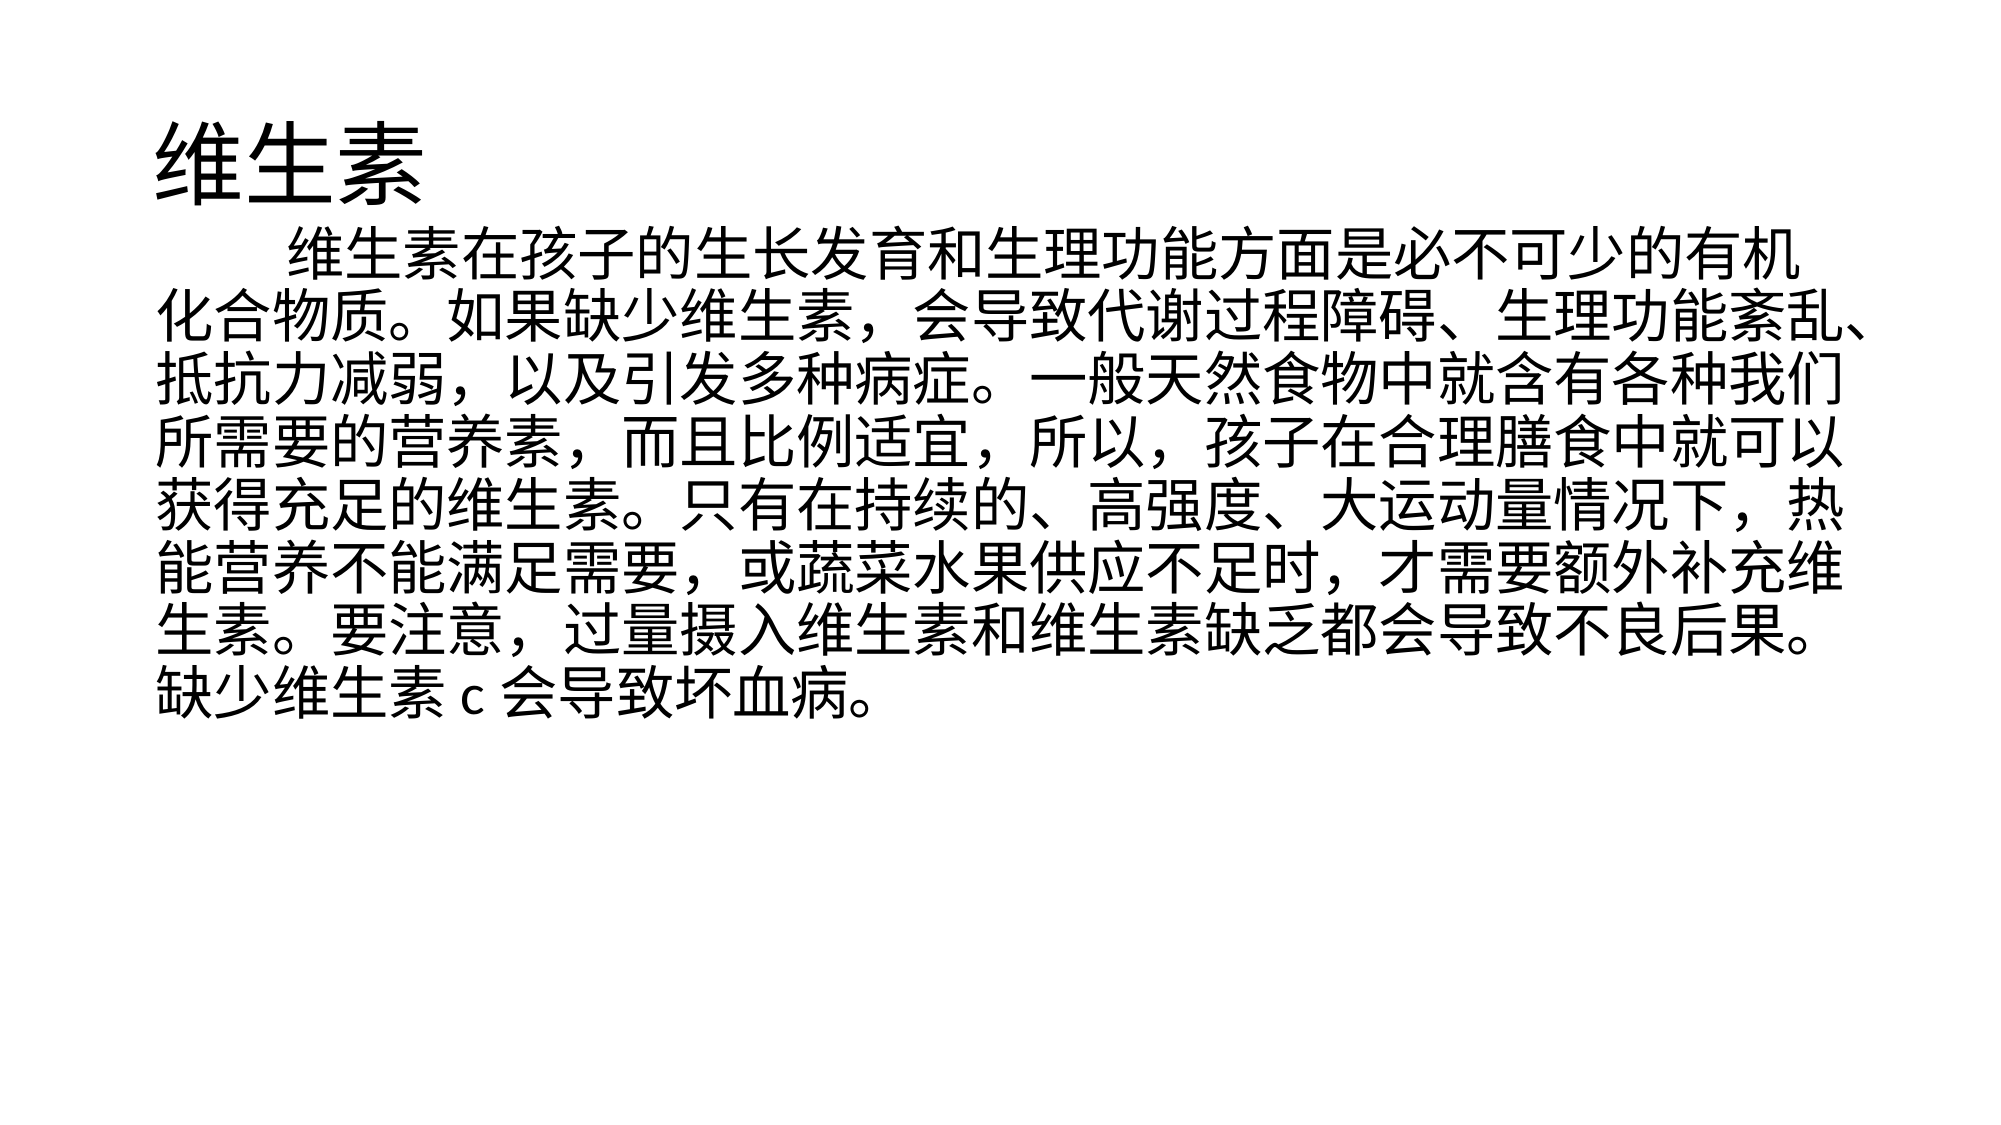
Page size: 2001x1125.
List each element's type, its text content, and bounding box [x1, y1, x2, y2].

title 维生素 [137, 59, 1863, 278]
list 维生素在孩子的生长发育和生理功能方面是必不可少的有机化合物质。如果缺少维生素，会导致代谢过程障碍、生理功能紊乱、抵抗力减弱，以及引发多种病症。一般天然食物中就含有各种我们所需要的营养素，而且比例适宜，所以，孩子在合理膳食中就可以获得充足的维生素。只有在持续的、高强度、大运动量情况下，热能营养不能满足需要，或蔬菜水果供应不足时，才需要额外补充维生素。要注意，过量摄入维生素和维生素缺乏都会导致不良后果。缺少维生素c会导致坏血病。 [140, 217, 1866, 931]
